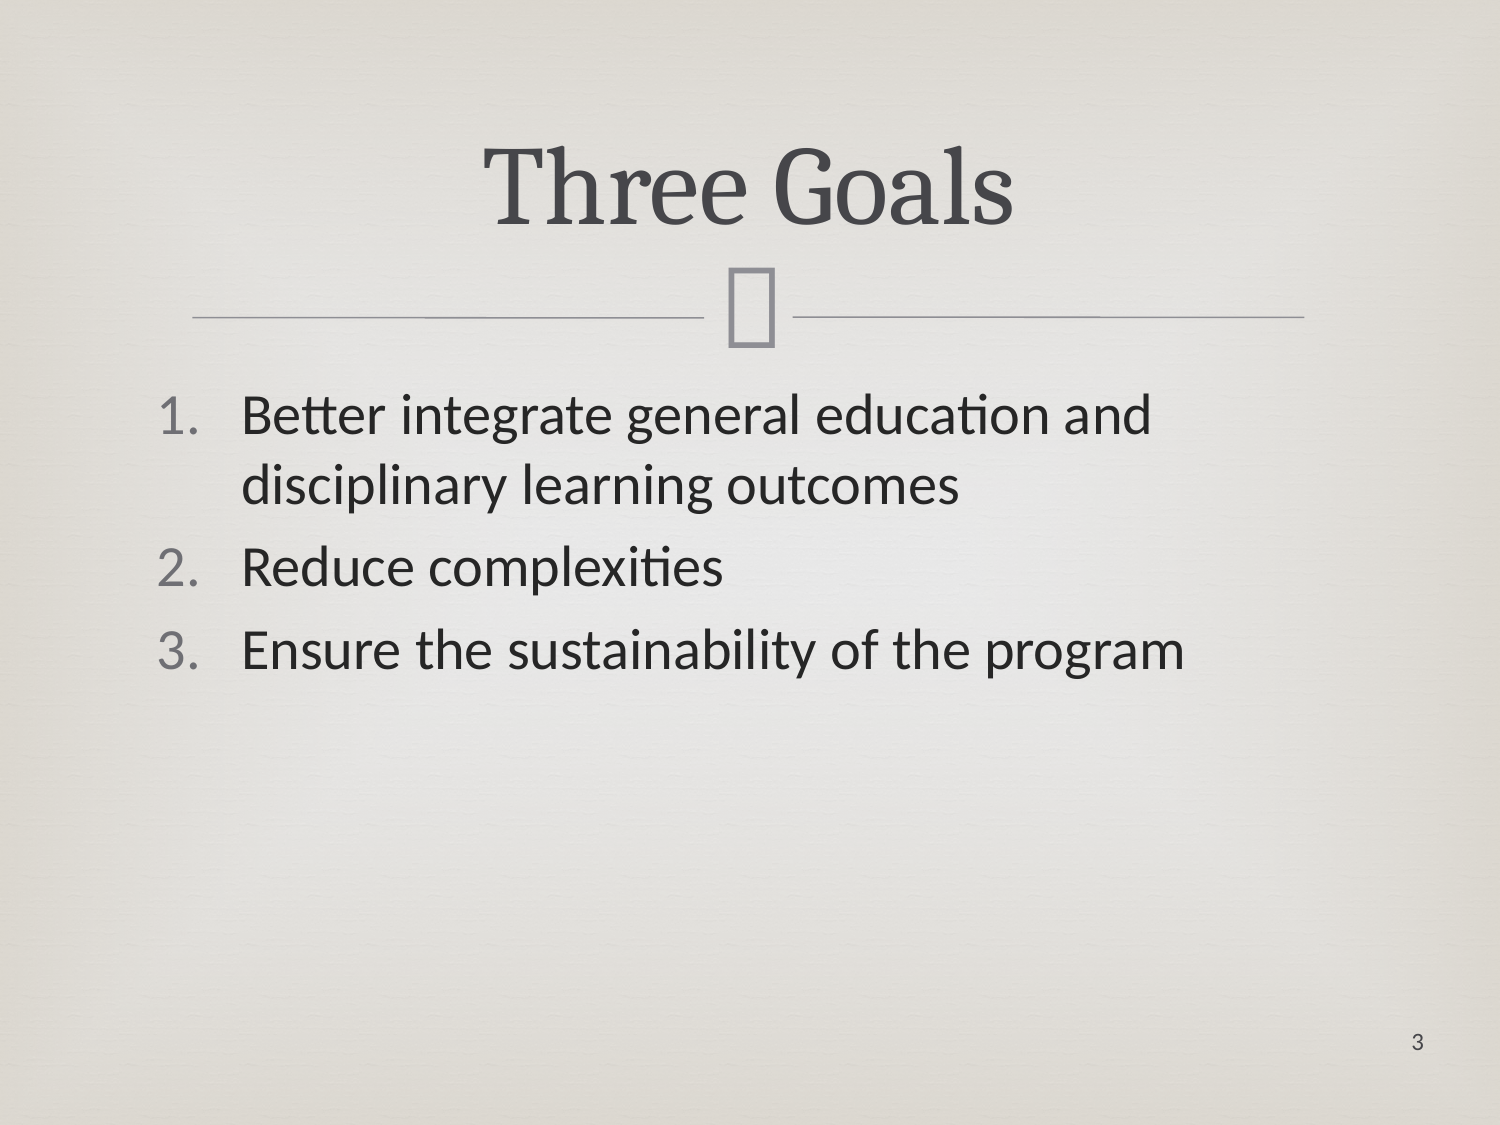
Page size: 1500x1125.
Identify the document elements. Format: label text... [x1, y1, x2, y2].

slide_number 3 [1089, 1010, 1440, 1071]
title Three Goals [112, 93, 1386, 267]
list Better integrate general education and disciplinary learning outcomes Reduce complexities Ensure the sustainability of the program [141, 368, 1413, 1005]
